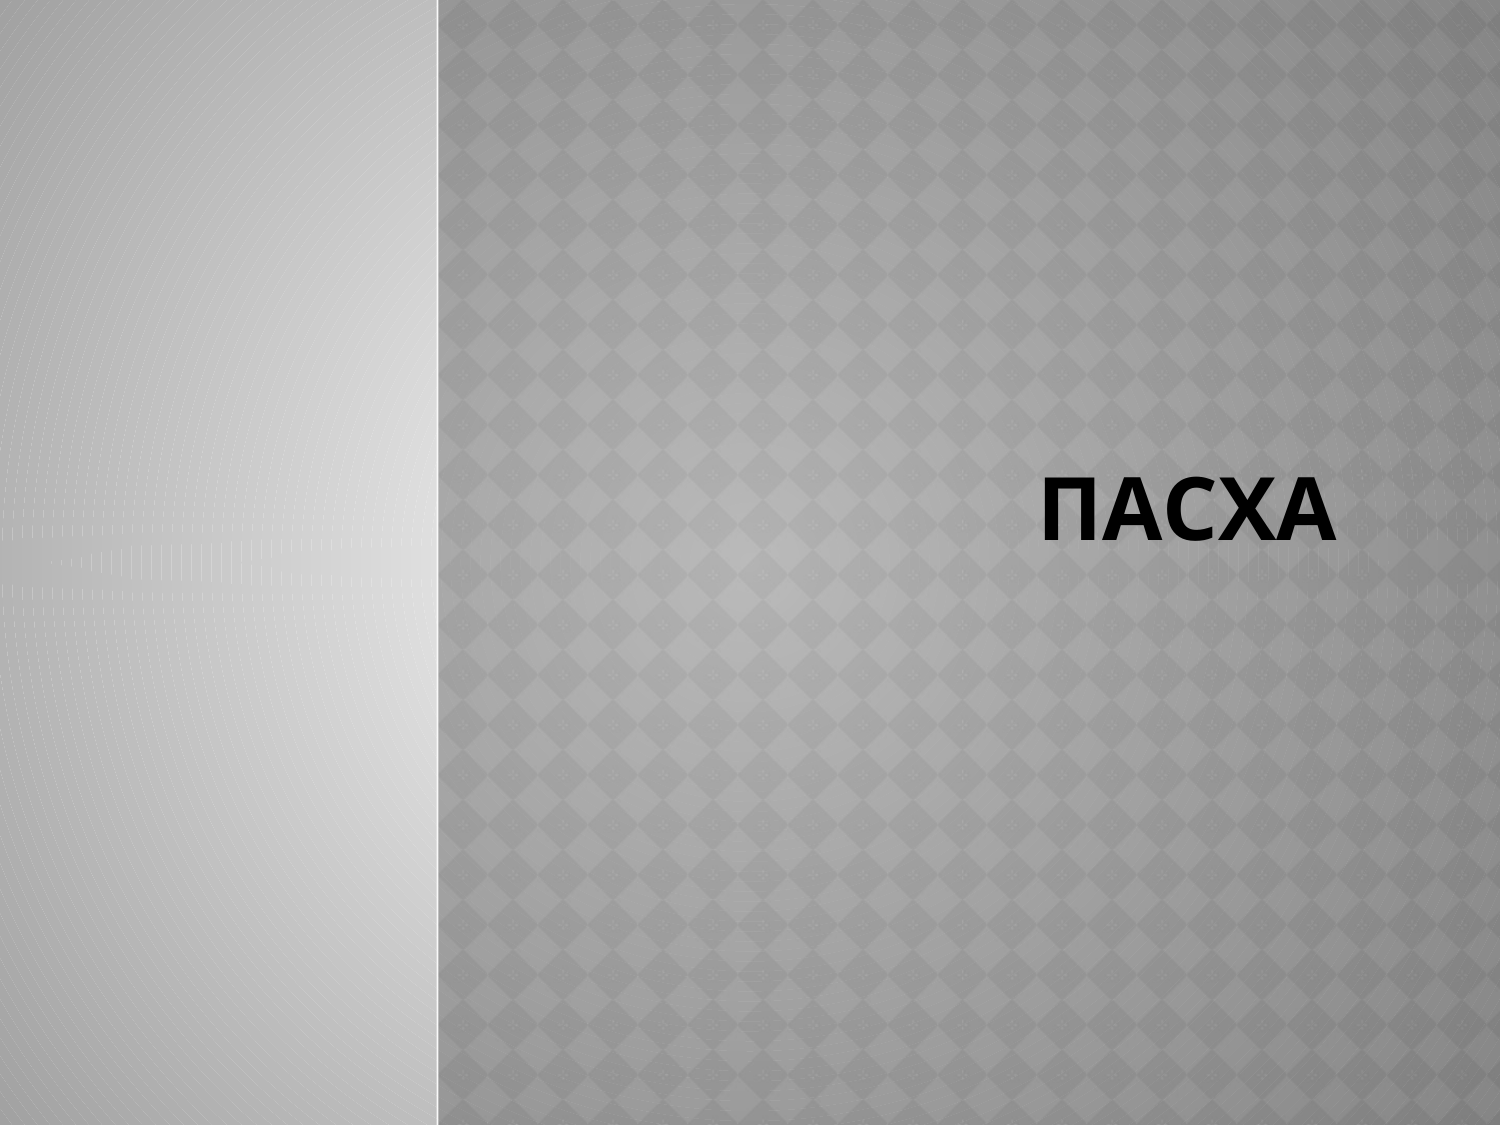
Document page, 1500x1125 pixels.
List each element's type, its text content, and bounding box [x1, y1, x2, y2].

title Пасха [552, 87, 1390, 558]
